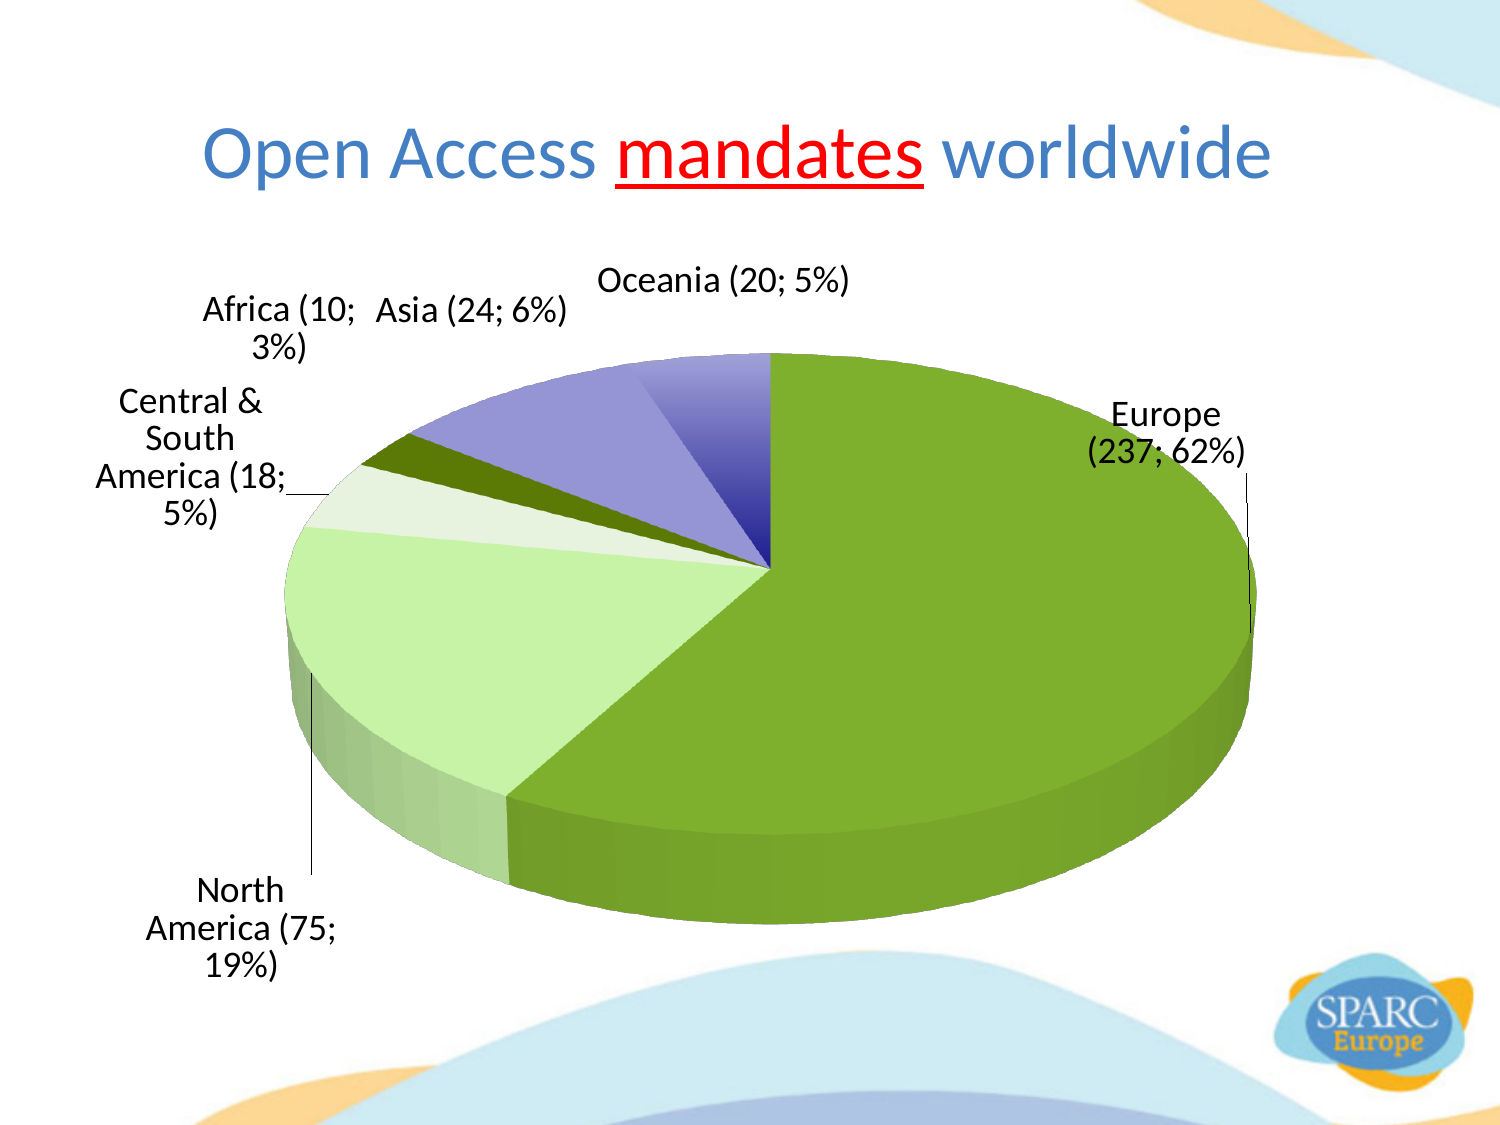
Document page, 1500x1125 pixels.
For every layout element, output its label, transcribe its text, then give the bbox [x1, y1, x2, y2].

title Open Access mandates worldwide [100, 82, 1376, 201]
picture [135, 0, 1500, 1125]
chart [37, 202, 1462, 1021]
